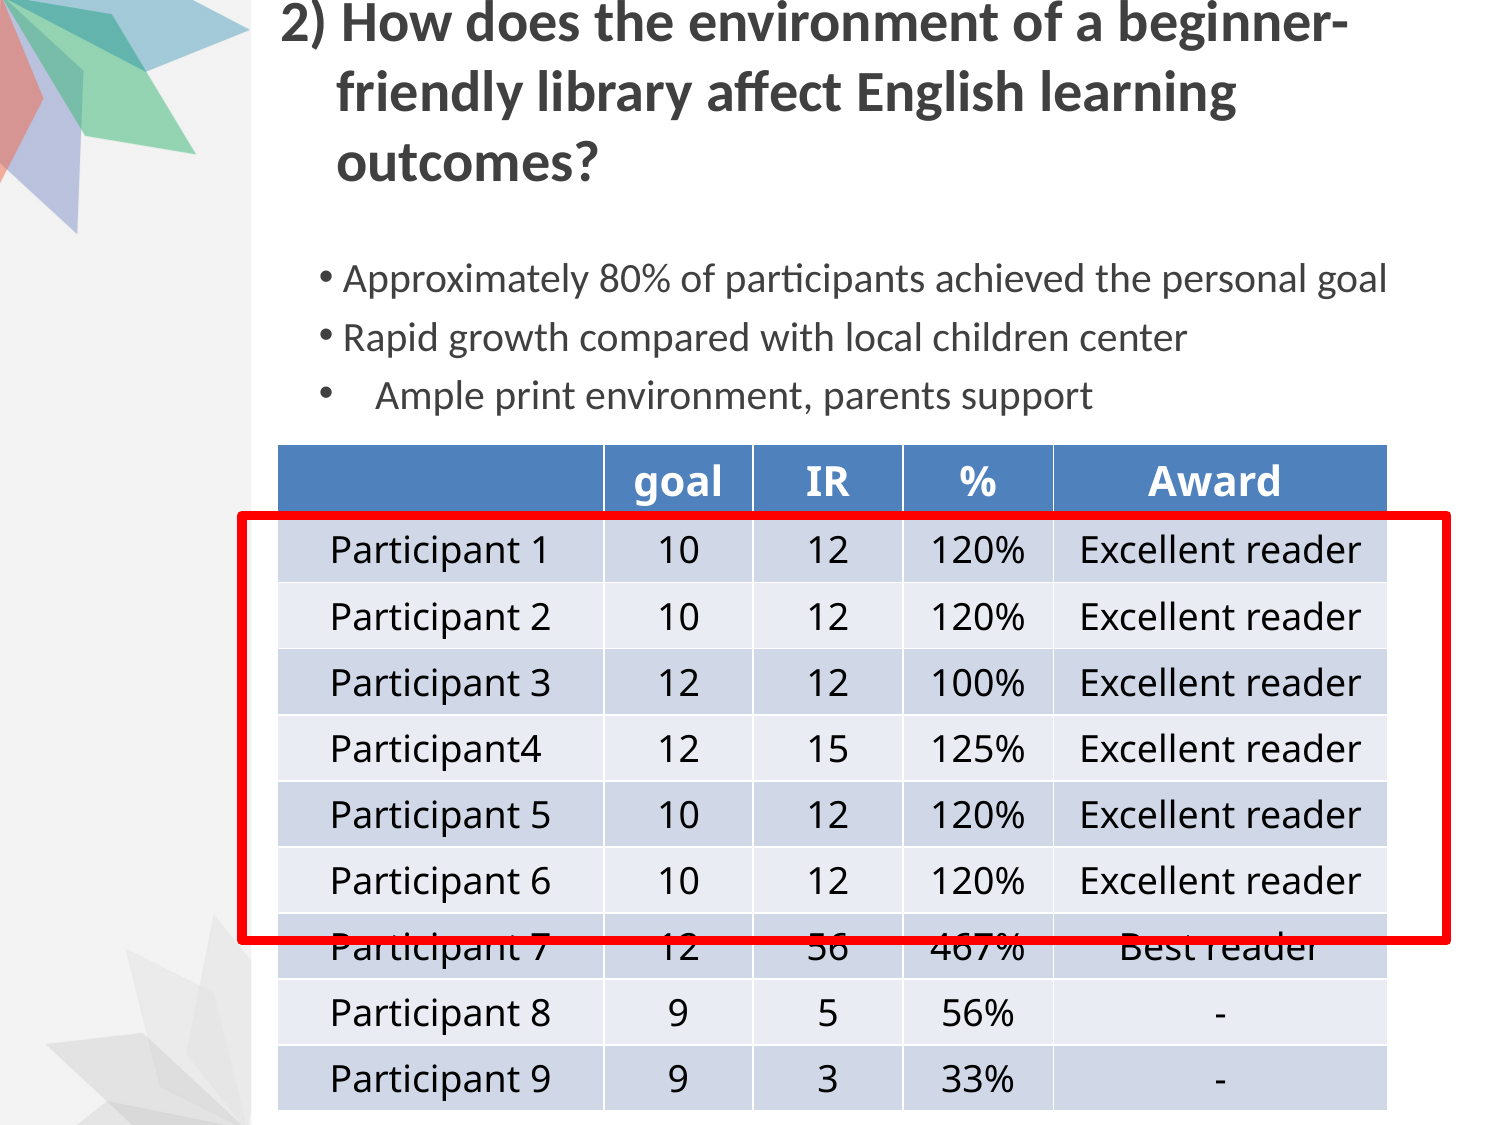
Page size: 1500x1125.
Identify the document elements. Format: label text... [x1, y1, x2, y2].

table_cell 56 [754, 943, 902, 978]
table_cell 33% [904, 1046, 1053, 1110]
table_cell - [1054, 980, 1387, 1044]
table_cell Best reader [1054, 943, 1387, 978]
table_header IR [754, 445, 902, 513]
title 2) How does the environment of a beginner-friendly library affect English learning outcomes? [265, 0, 1500, 176]
table_header [278, 445, 603, 513]
table_cell 467% [904, 943, 1053, 978]
table_cell 9 [605, 980, 752, 1044]
table_cell Participant 7 [278, 943, 603, 978]
table_cell Participant 9 [278, 1046, 603, 1110]
table_cell 5 [754, 980, 902, 1044]
table_cell 3 [754, 1046, 902, 1110]
table_header goal [605, 445, 752, 513]
list Approximately 80% of participants achieved the personal goal Rapid growth compared with local children center Ample print environment, parents support [253, 243, 1471, 924]
table_cell 12 [605, 943, 752, 978]
table_cell - [1054, 1046, 1387, 1110]
table_header % [904, 445, 1053, 513]
picture [0, 0, 1500, 1125]
table_header Award [1054, 445, 1387, 513]
text_box [240, 513, 1449, 943]
table_cell 56% [904, 980, 1053, 1044]
table_cell 9 [605, 1046, 752, 1110]
table_cell Participant 8 [278, 980, 603, 1044]
